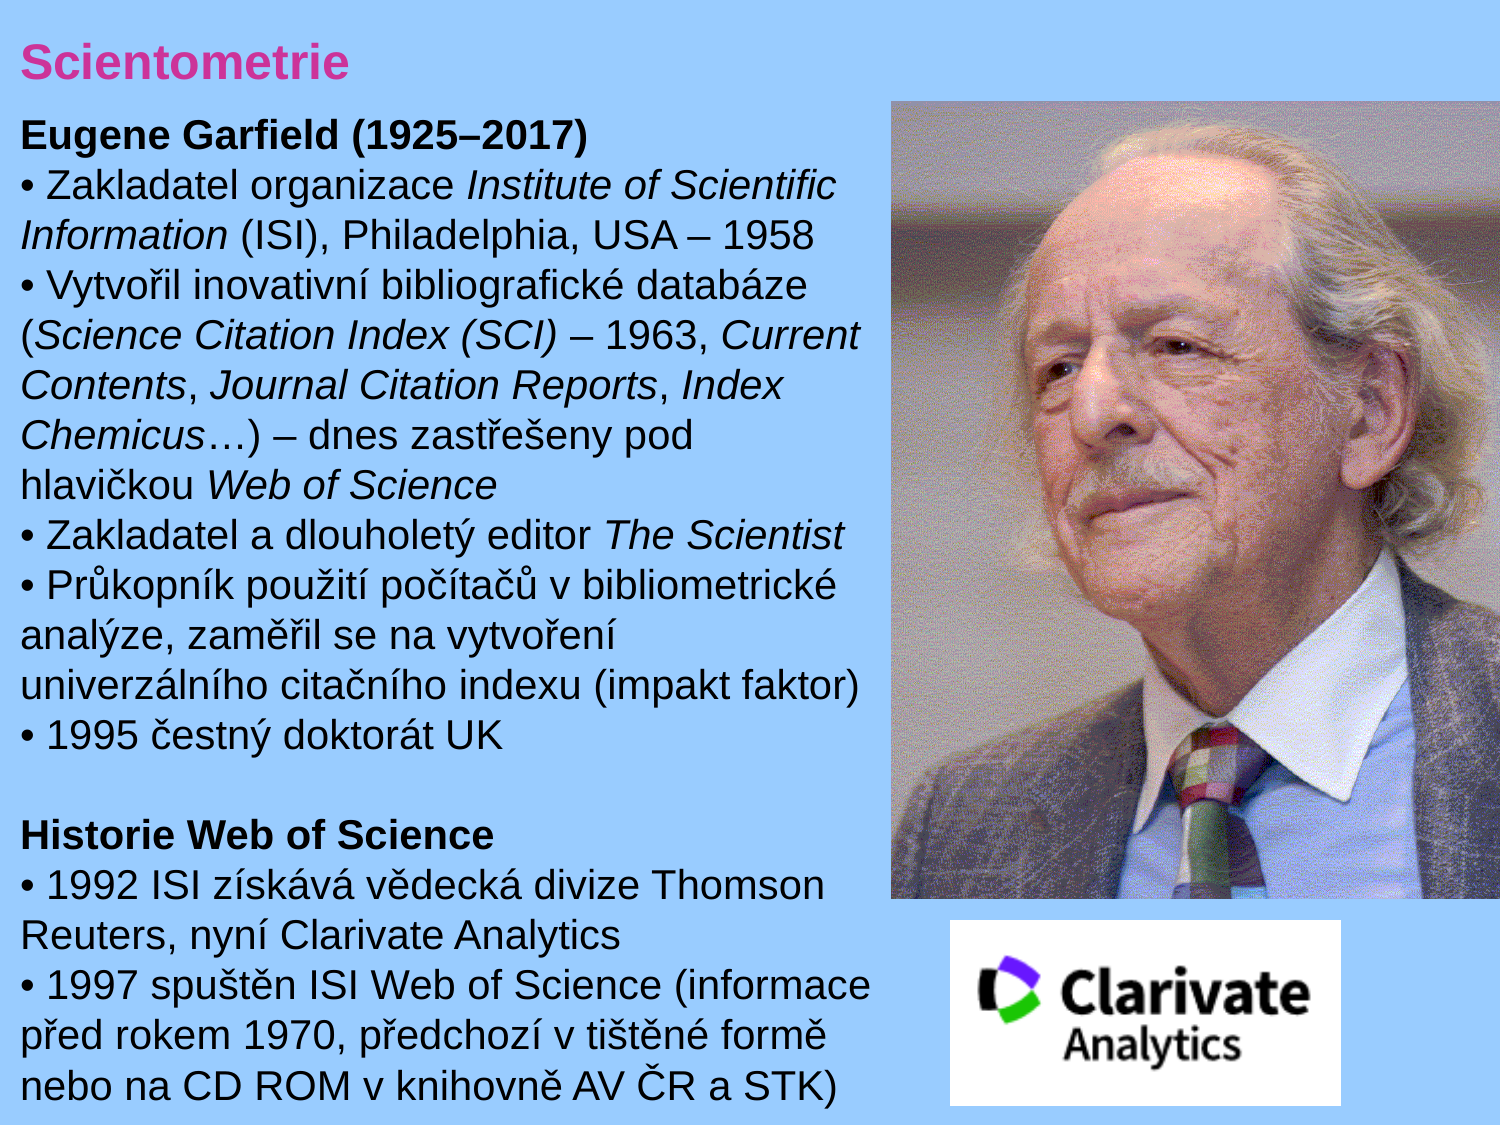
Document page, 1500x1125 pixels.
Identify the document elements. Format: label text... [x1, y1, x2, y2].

picture [891, 101, 1500, 899]
text_box Eugene Garfield (1925–2017) • Zakladatel organizace Institute of Scientific Information (ISI), Philadelphia, USA – 1958 • Vytvořil inovativní bibliografické databáze (Science Citation Index (SCI) – 1963, Current Contents, Journal Citation Reports, Index Chemicus…) – dnes zastřešeny pod hlavičkou Web of Science • Zakladatel a dlouholetý editor The Scientist • Průkopník použití počítačů v bibliometrické analýze, zaměřil se na vytvoření univerzálního citačního indexu (impakt faktor) • 1995 čestný doktorát UK Historie Web of Science • 1992 ISI získává vědecká divize Thomson Reuters, nyní Clarivate Analytics • 1997 spuštěn ISI Web of Science (informace před rokem 1970, předchozí v tištěné formě nebo na CD ROM v knihovně AV ČR a STK) [5, 100, 892, 1116]
picture [950, 920, 1341, 1106]
text_box Scientometrie [5, 21, 1126, 97]
